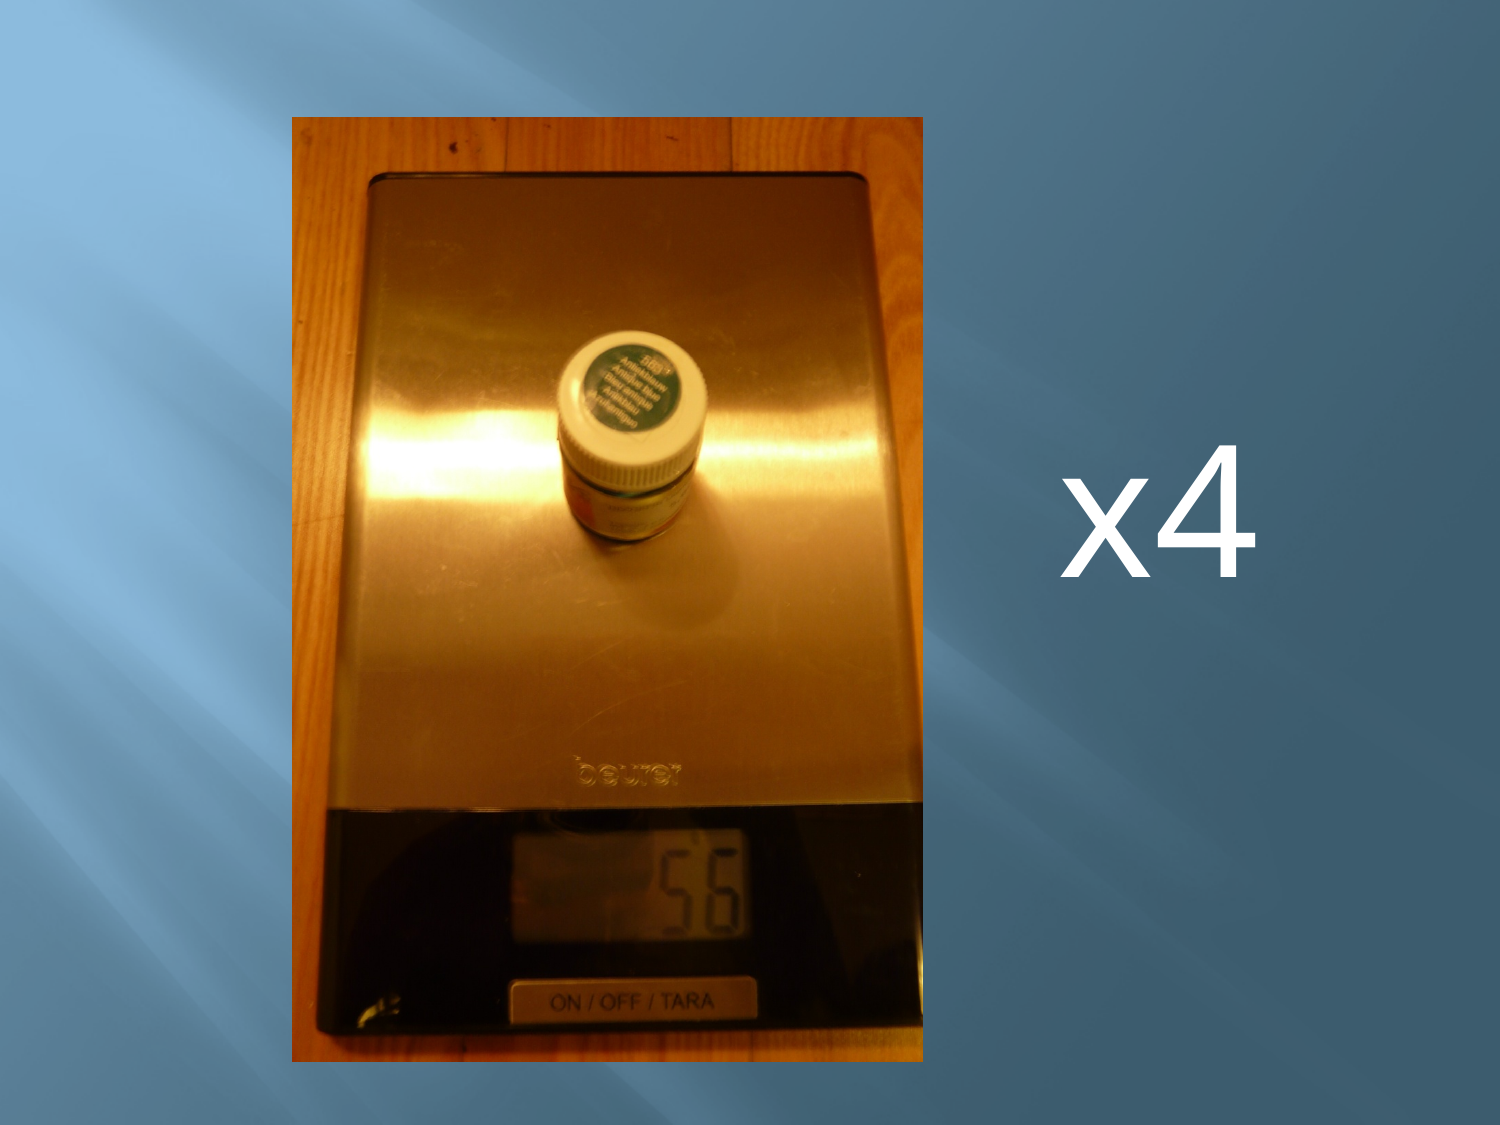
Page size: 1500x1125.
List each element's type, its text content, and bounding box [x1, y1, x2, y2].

text_box x4 [1042, 386, 1383, 622]
picture [292, 116, 924, 1063]
